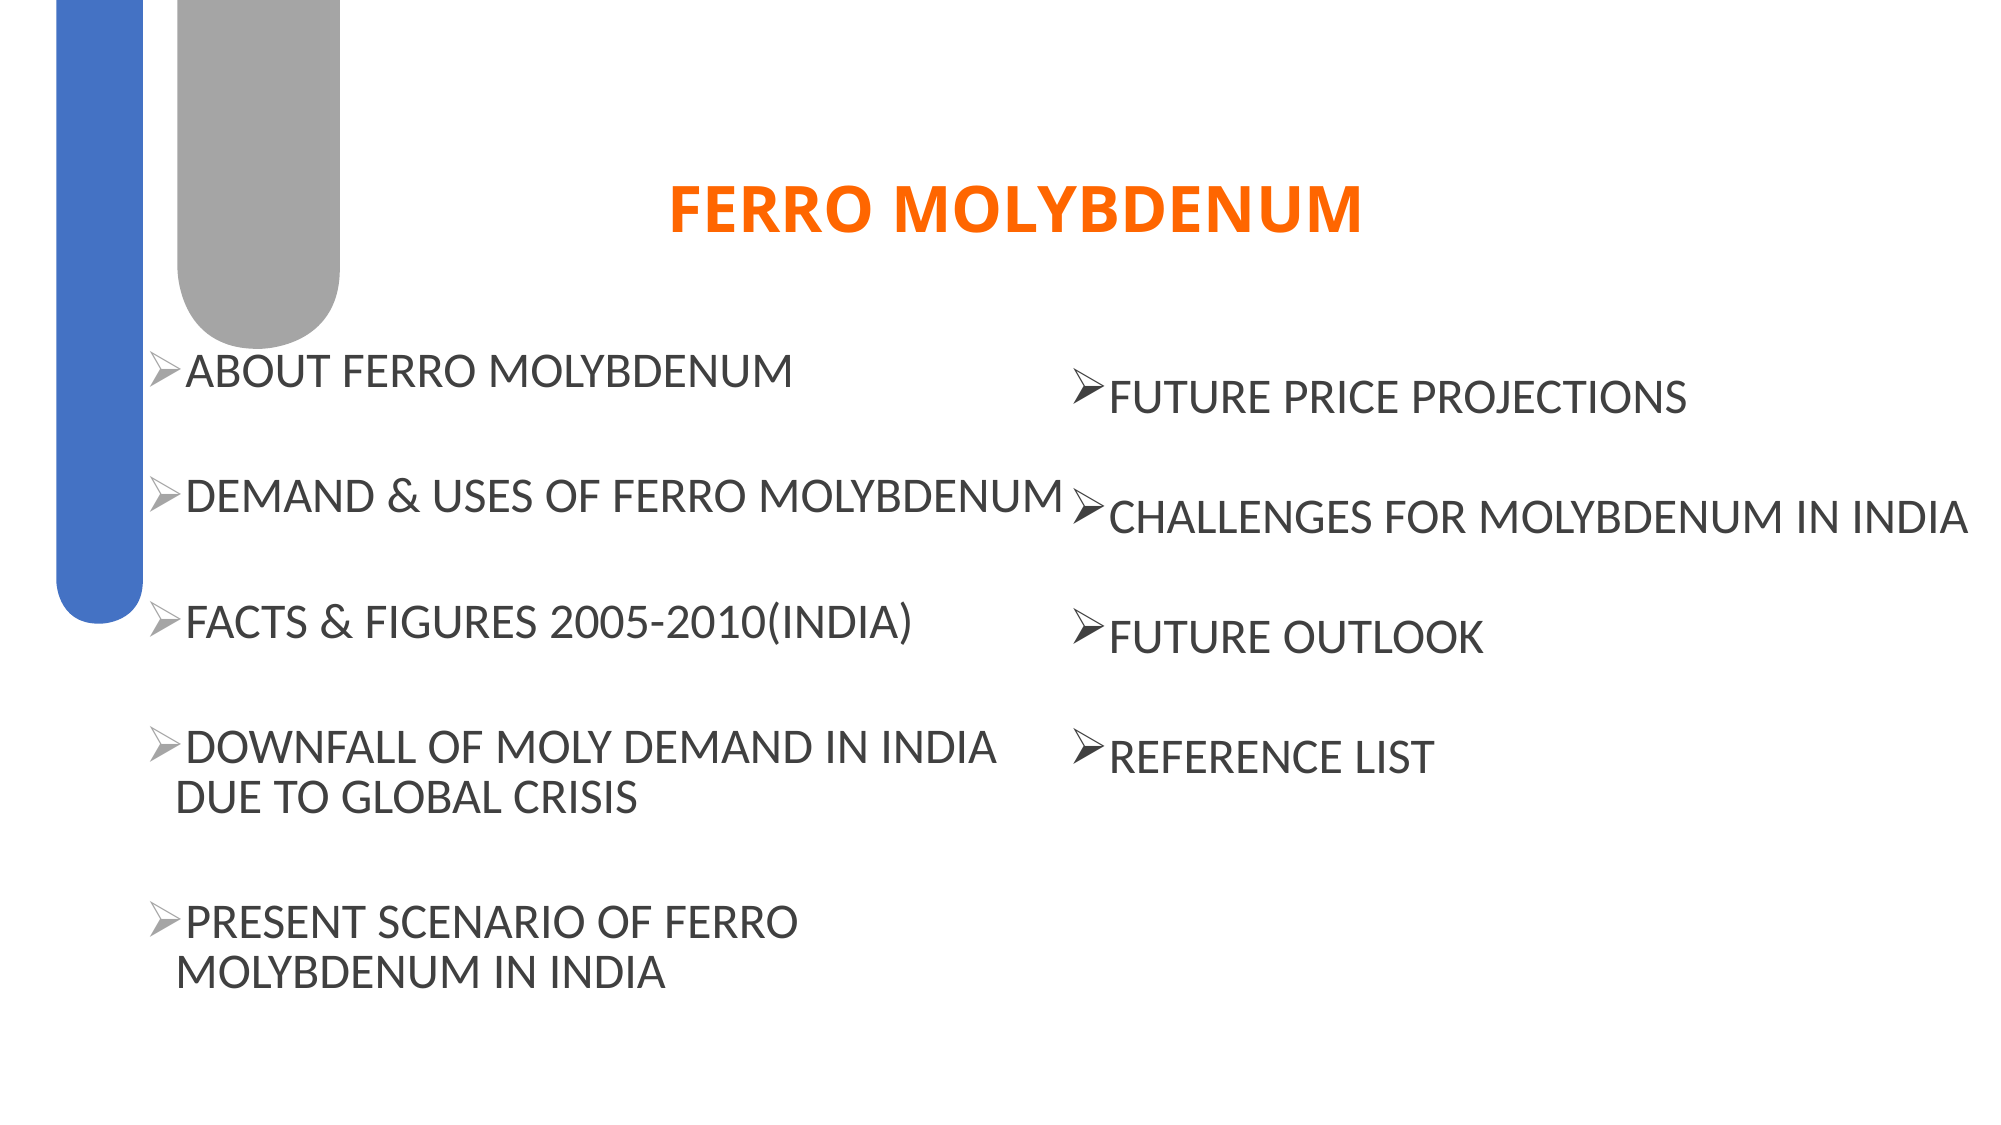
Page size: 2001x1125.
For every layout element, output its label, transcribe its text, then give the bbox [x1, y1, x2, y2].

title FERRO MOLYBDENUM [624, 129, 1408, 288]
list ABOUT FERRO MOLYBDENUM DEMAND & USES OF FERRO MOLYBDENUM FACTS & FIGURES 2005-2010(INDIA) DOWNFALL OF MOLY DEMAND IN INDIA DUE TO GLOBAL CRISIS PRESENT SCENARIO OF FERRO MOLYBDENUM IN INDIA [130, 342, 1102, 1085]
text_box FUTURE PRICE PROJECTIONS CHALLENGES FOR MOLYBDENUM IN INDIA FUTURE OUTLOOK REFERENCE LIST [1054, 355, 1994, 836]
